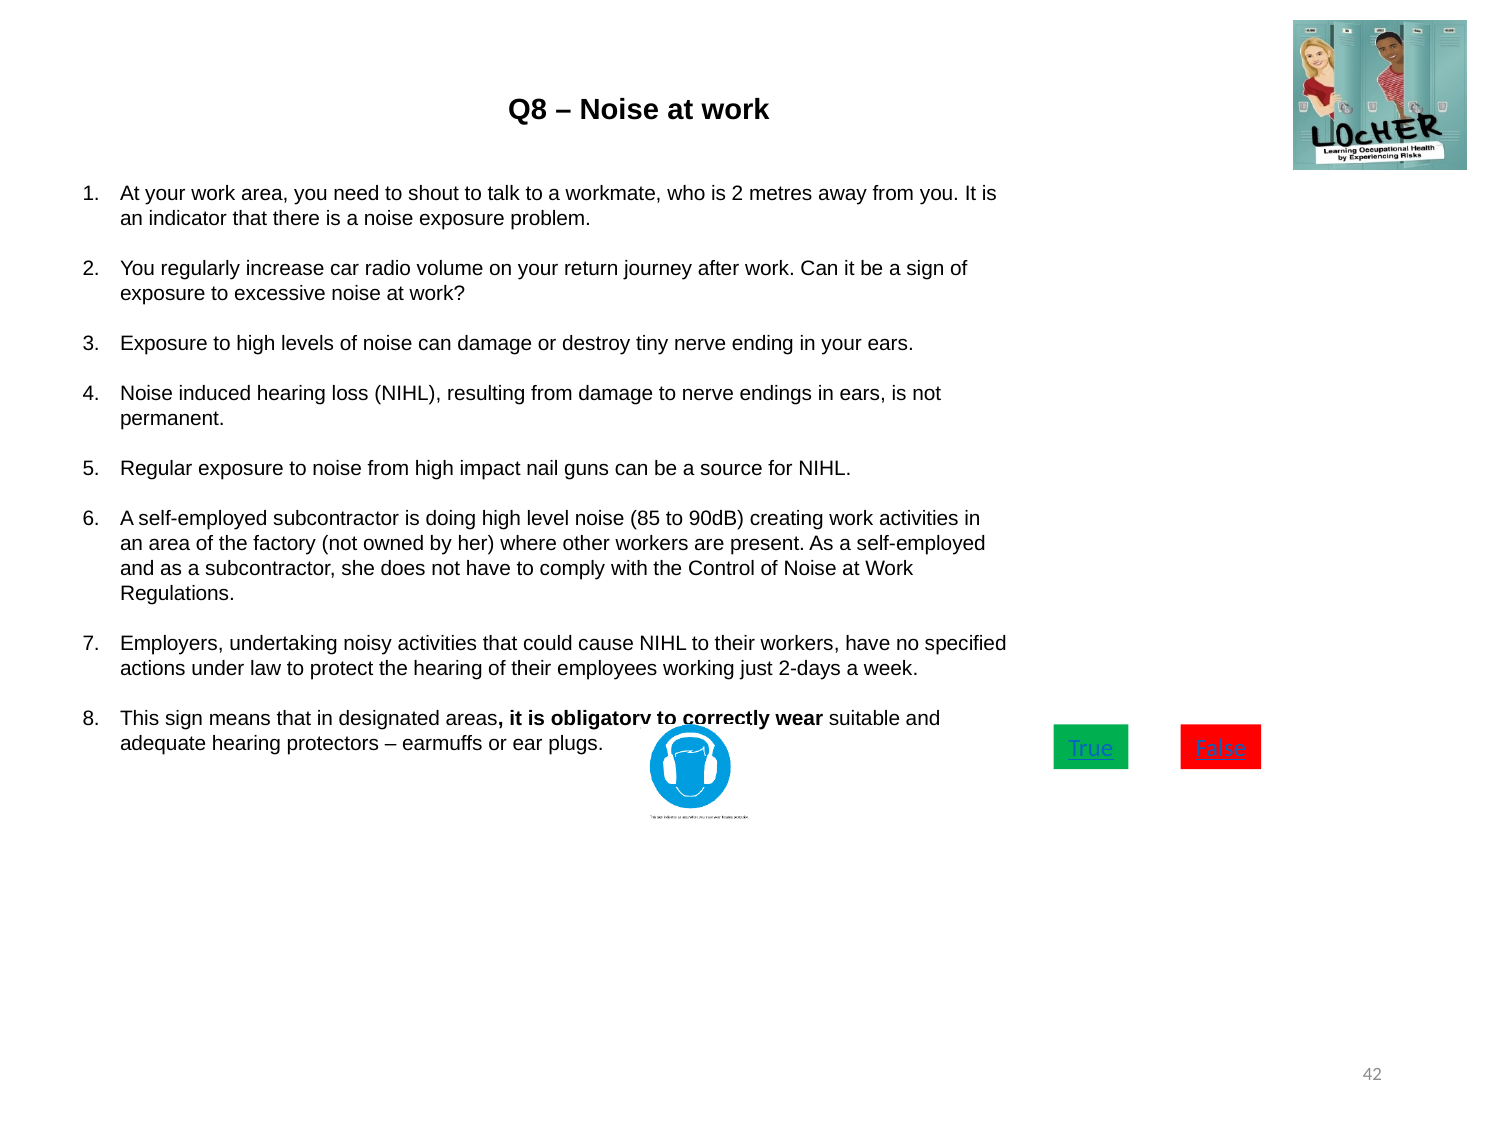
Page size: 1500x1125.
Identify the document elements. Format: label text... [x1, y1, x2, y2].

title Q8 – Noise at work [67, 73, 1181, 134]
picture [664, 733, 716, 783]
picture [1293, 20, 1467, 170]
slide_number 42 [1059, 1042, 1397, 1103]
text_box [1053, 724, 1262, 770]
picture [641, 724, 750, 821]
text_box At your work area, you need to shout to talk to a workmate, who is 2 metres away from you. It is an indicator that there is a noise exposure problem. You regularly increase car radio volume on your return journey after work. Can it be a sign of exposure to excessive noise at work? Exposure to high levels of noise can damage or destroy tiny nerve ending in your ears. Noise induced hearing loss (NIHL), resulting from damage to nerve endings in ears, is not permanent. Regular exposure to noise from high impact nail guns can be a source for NIHL. A self-employed subcontractor is doing high level noise (85 to 90dB) creating work activities in an area of the factory (not owned by her) where other workers are present. As a self-employed and as a subcontractor, she does not have to comply with the Control of Noise at Work Regulations. Employers, undertaking noisy activities that could cause NIHL to their workers, have no specified actions under law to protect the hearing of their employees working just 2-days a week. This sign means that in designated areas, it is obligatory to correctly wear suitable and adequate hearing protectors – earmuffs or ear plugs. [67, 172, 1022, 812]
